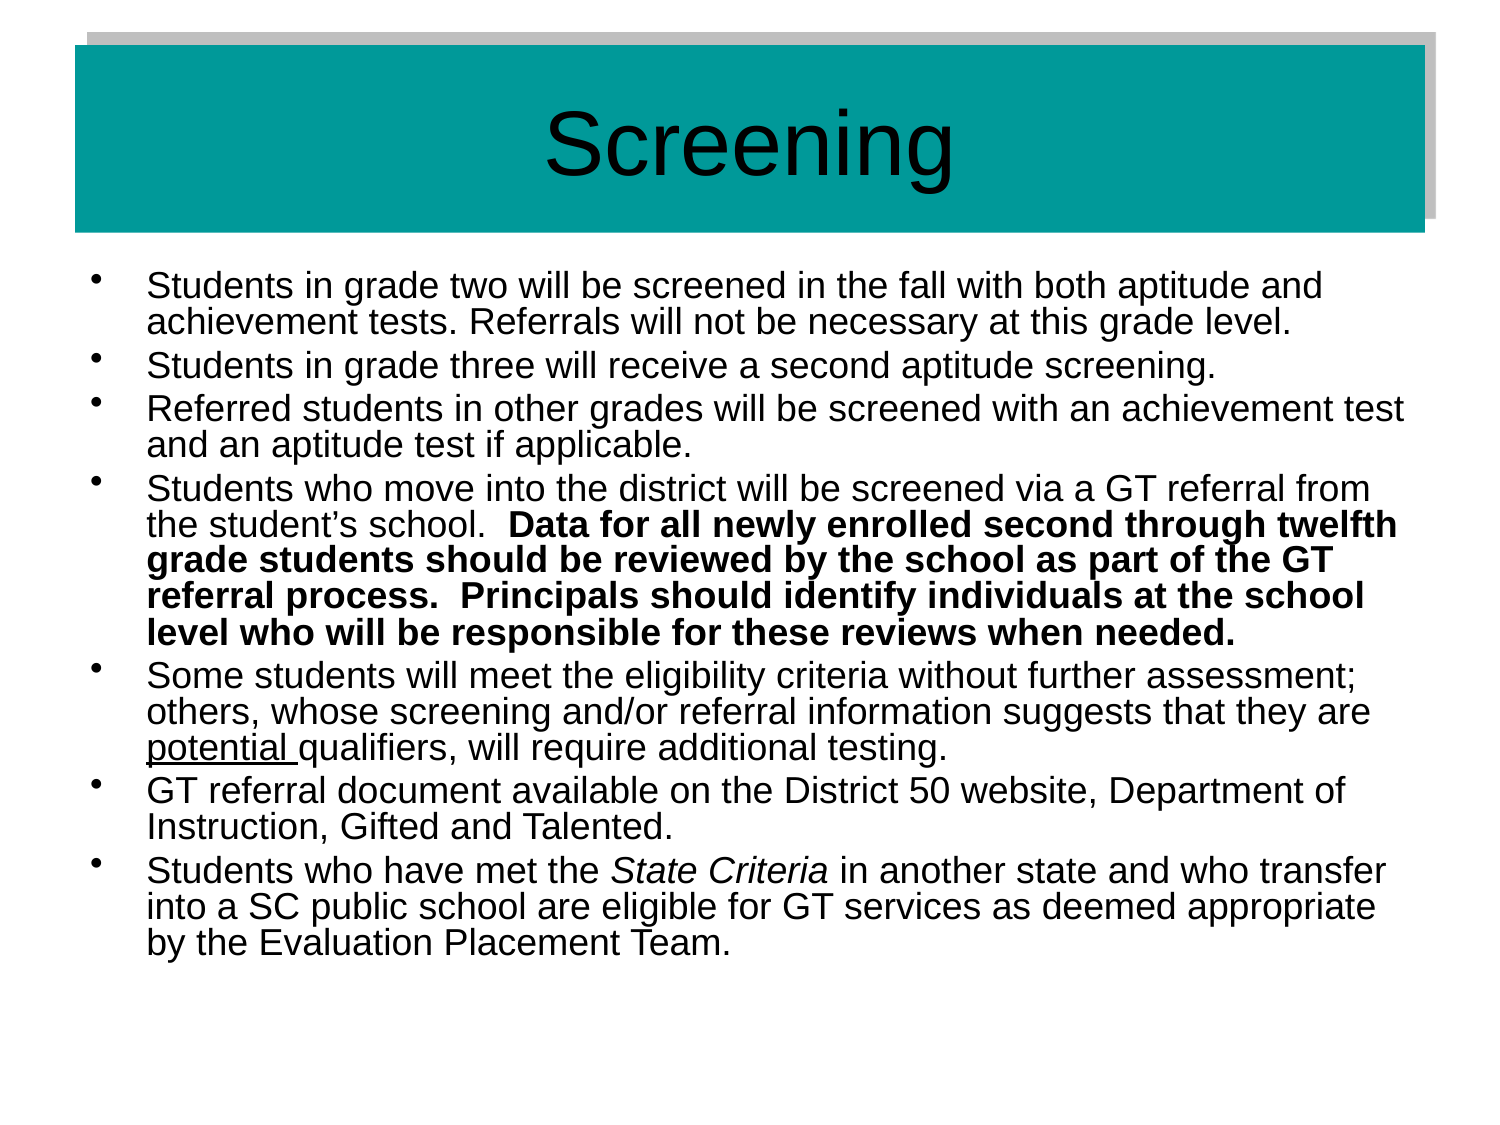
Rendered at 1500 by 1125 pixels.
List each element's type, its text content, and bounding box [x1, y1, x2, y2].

list Students in grade two will be screened in the fall with both aptitude and achievement tests. Referrals will not be necessary at this grade level. Students in grade three will receive a second aptitude screening. Referred students in other grades will be screened with an achievement test and an aptitude test if applicable. Students who move into the district will be screened via a GT referral from the student’s school. Data for all newly enrolled second through twelfth grade students should be reviewed by the school as part of the GT referral process. Principals should identify individuals at the school level who will be responsible for these reviews when needed. Some students will meet the eligibility criteria without further assessment; others, whose screening and/or referral information suggests that they are potential qualifiers, will require additional testing. GT referral document available on the District 50 website, Department of Instruction, Gifted and Talented. Students who have met the State Criteria in another state and who transfer into a SC public school are eligible for GT services as deemed appropriate by the Evaluation Placement Team. [74, 262, 1426, 1006]
text_box [450, 800, 775, 861]
title Screening [74, 44, 1426, 233]
